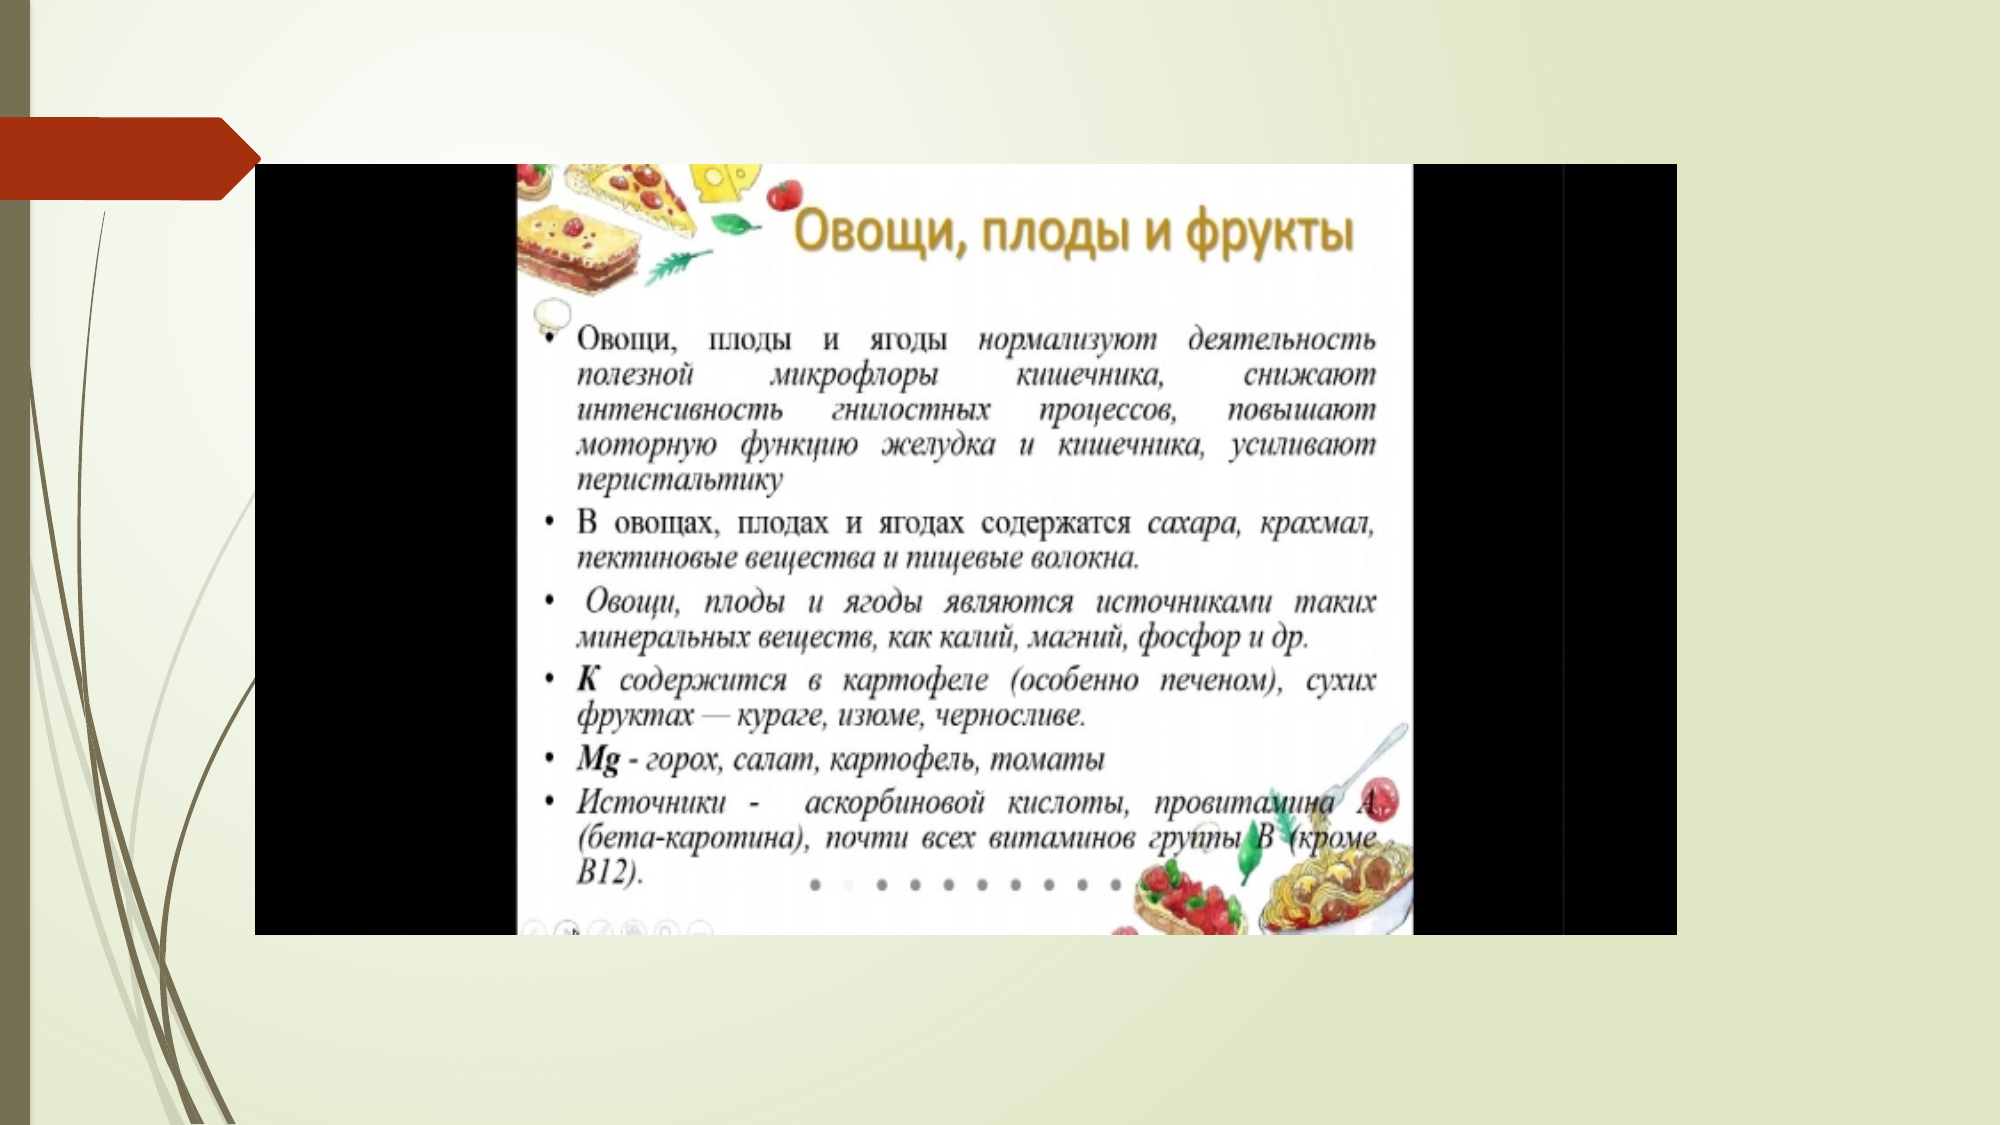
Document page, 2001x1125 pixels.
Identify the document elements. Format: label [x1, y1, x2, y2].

picture [255, 163, 1677, 935]
